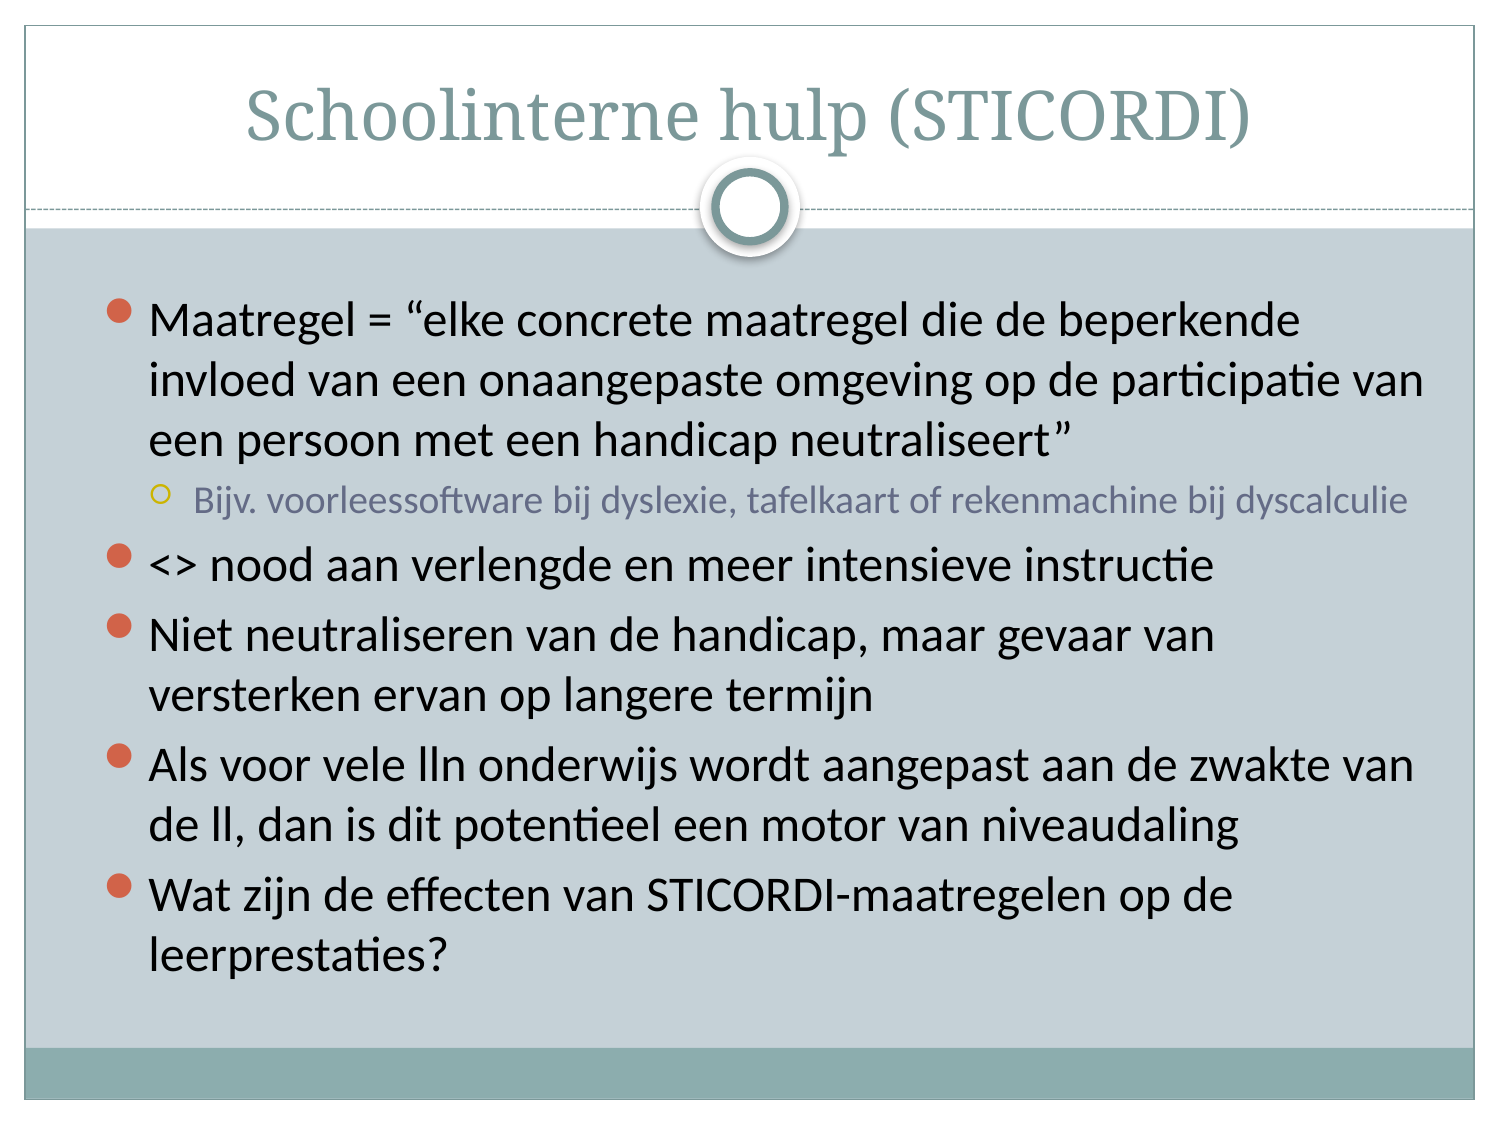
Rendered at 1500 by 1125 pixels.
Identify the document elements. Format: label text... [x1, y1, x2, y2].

title Schoolinterne hulp (STICORDI) [49, 37, 1450, 162]
list Maatregel = “elke concrete maatregel die de beperkende invloed van een onaangepaste omgeving op de participatie van een persoon met een handicap neutraliseert” Bijv. voorleessoftware bij dyslexie, tafelkaart of rekenmachine bij dyscalculie <> nood aan verlengde en meer intensieve instructie Niet neutraliseren van de handicap, maar gevaar van versterken ervan op langere termijn Als voor vele lln onderwijs wordt aangepast aan de zwakte van de ll, dan is dit potentieel een motor van niveaudaling Wat zijn de effecten van STICORDI-maatregelen op de leerprestaties? [88, 278, 1450, 1018]
